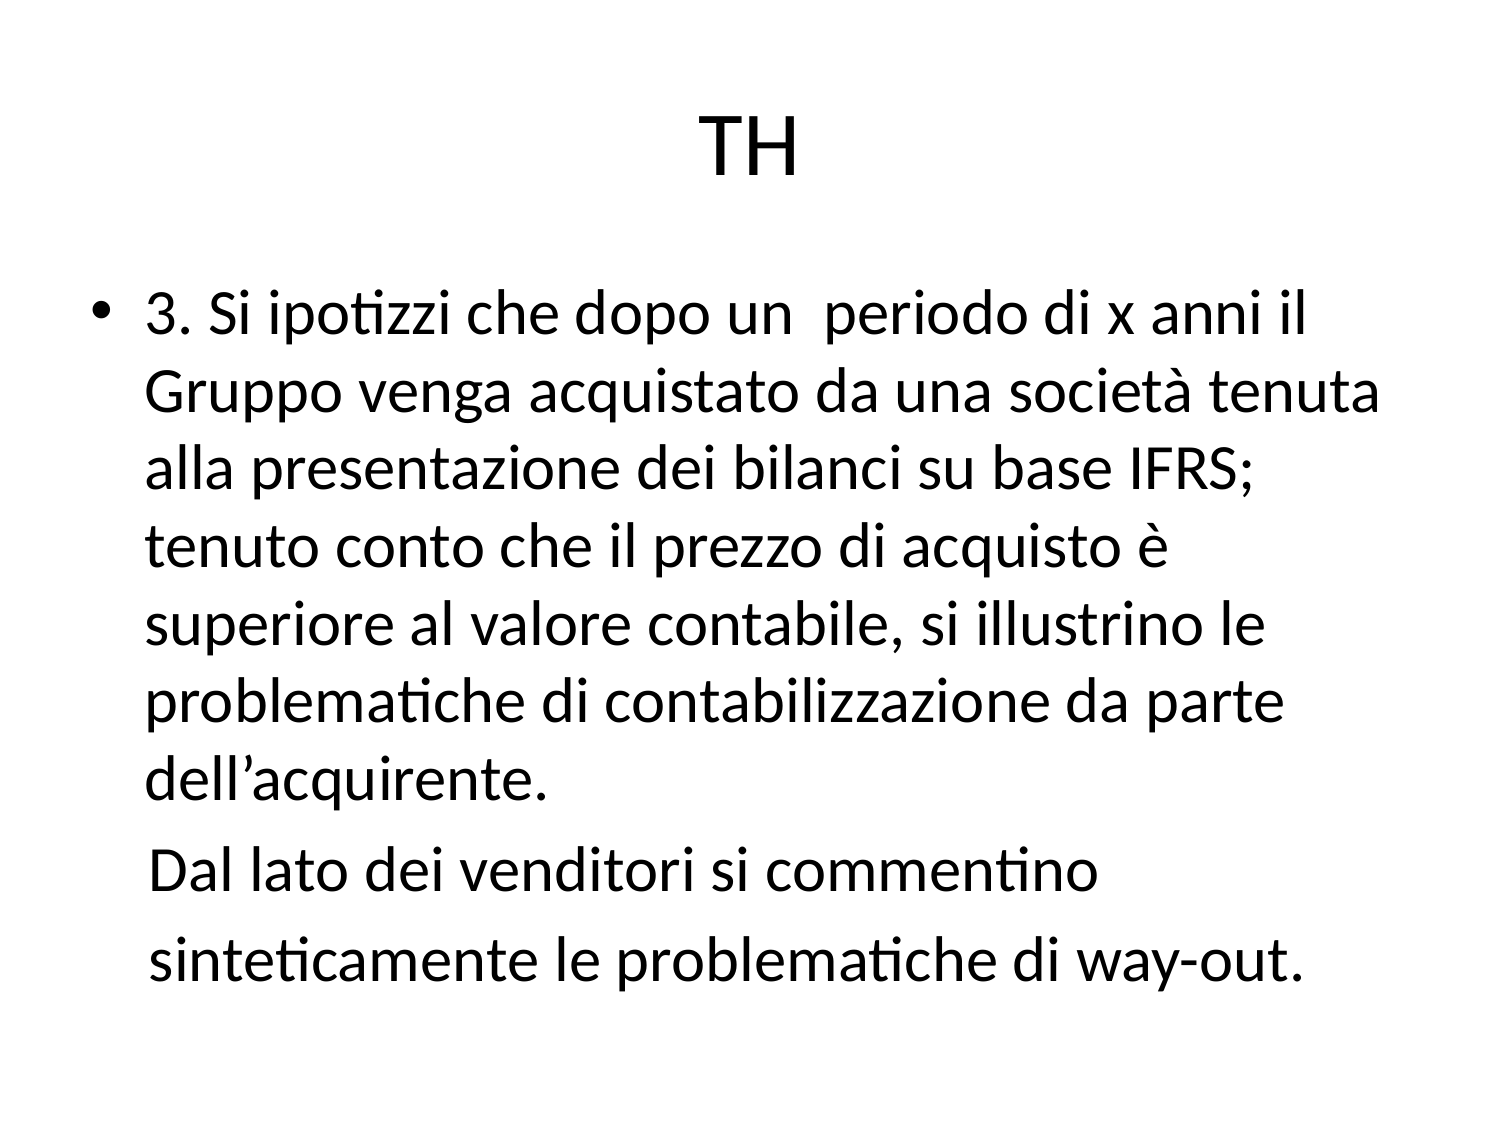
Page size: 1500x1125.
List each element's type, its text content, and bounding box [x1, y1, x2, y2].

list 3. Si ipotizzi che dopo un periodo di x anni il Gruppo venga acquistato da una società tenuta alla presentazione dei bilanci su base IFRS; tenuto conto che il prezzo di acquisto è superiore al valore contabile, si illustrino le problematiche di contabilizzazione da parte dell’acquirente. Dal lato dei venditori si commentino sinteticamente le problematiche di way-out. [75, 262, 1425, 1005]
title TH [75, 45, 1425, 233]
